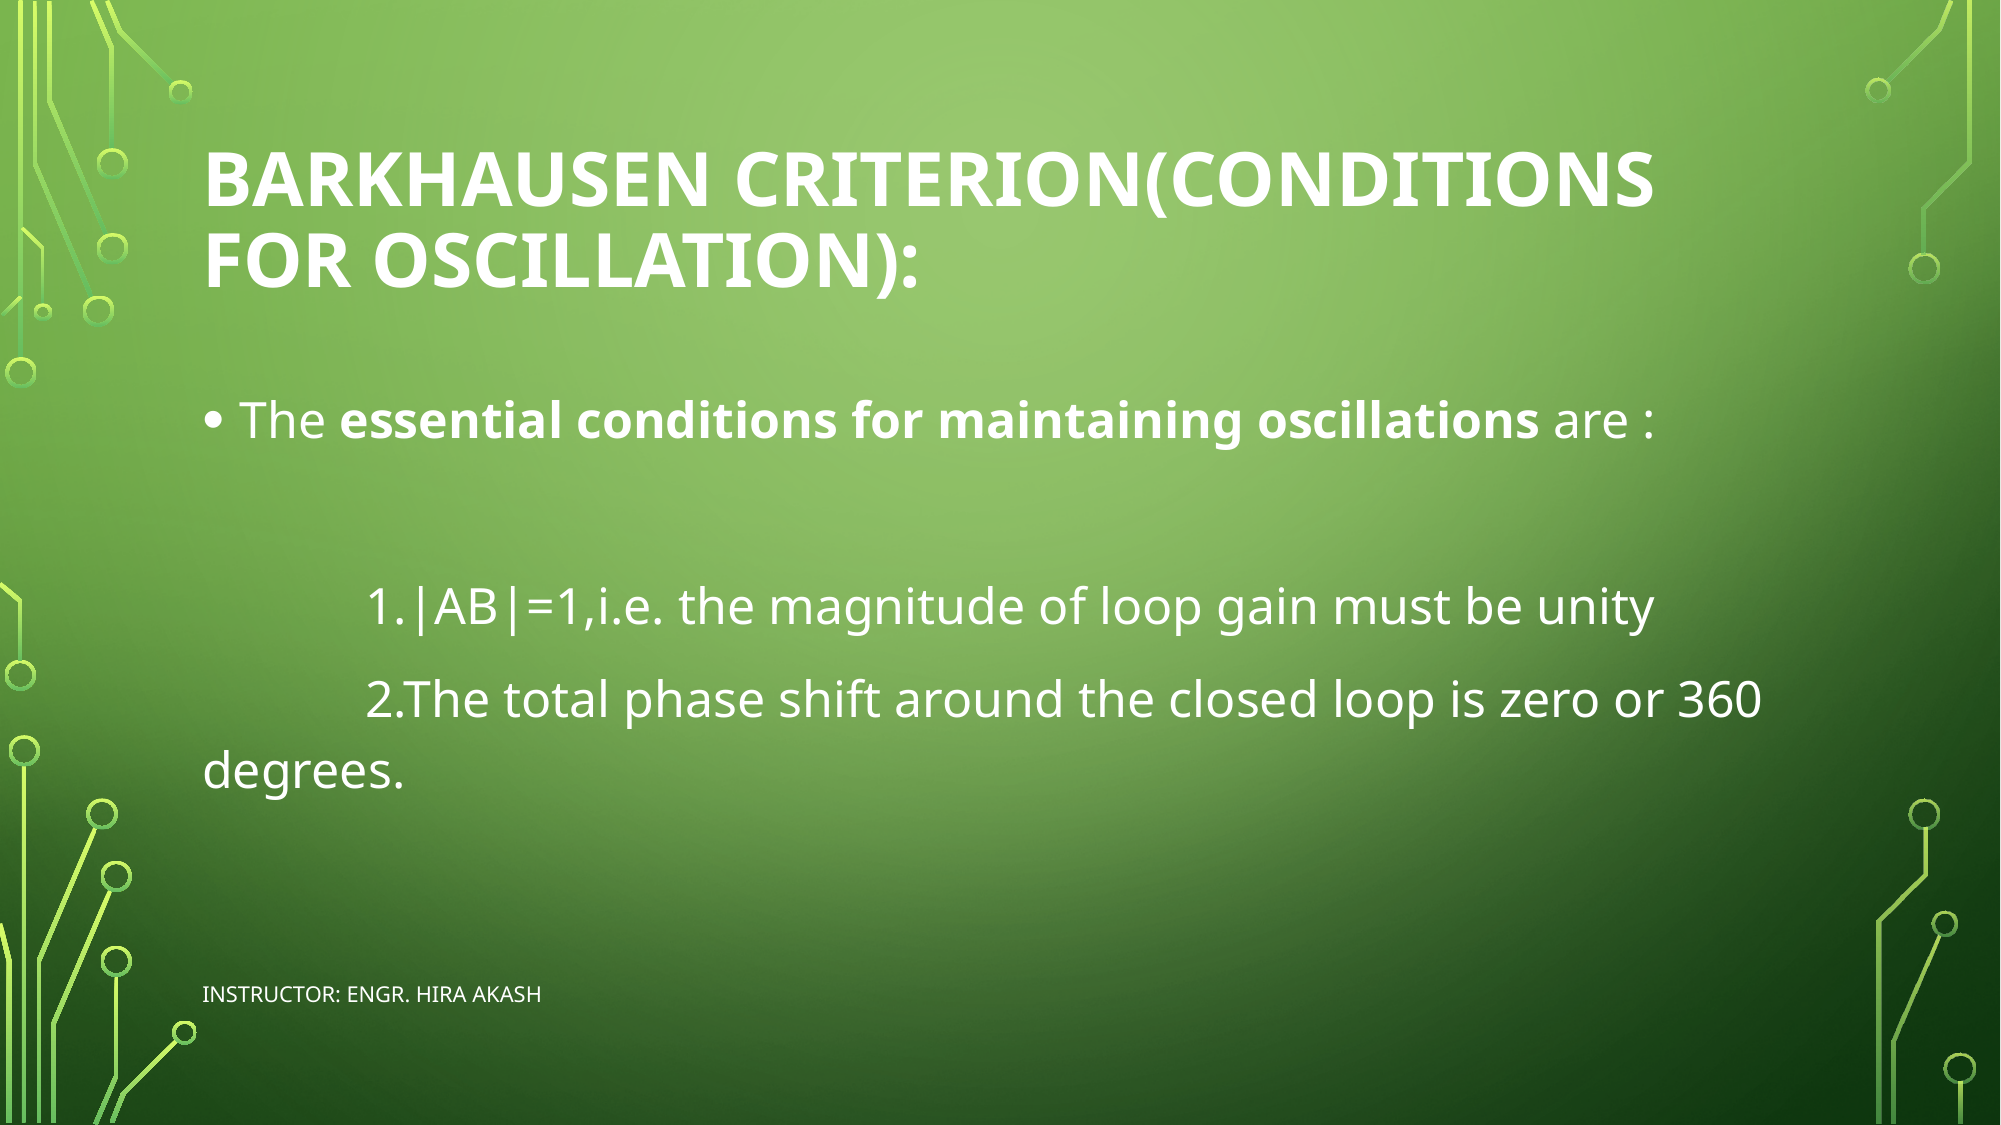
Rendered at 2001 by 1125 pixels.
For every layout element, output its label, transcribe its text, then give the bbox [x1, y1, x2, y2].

footer Instructor: Engr. Hira Akash [187, 965, 1211, 1025]
title Barkhausen criterion(Conditions for oscillation): [187, 101, 1813, 344]
list The essential conditions for maintaining oscillations are : 1.|AB|=1,i.e. the magnitude of loop gain must be unity 2.The total phase shift around the closed loop is zero or 360 degrees. [187, 369, 1813, 950]
